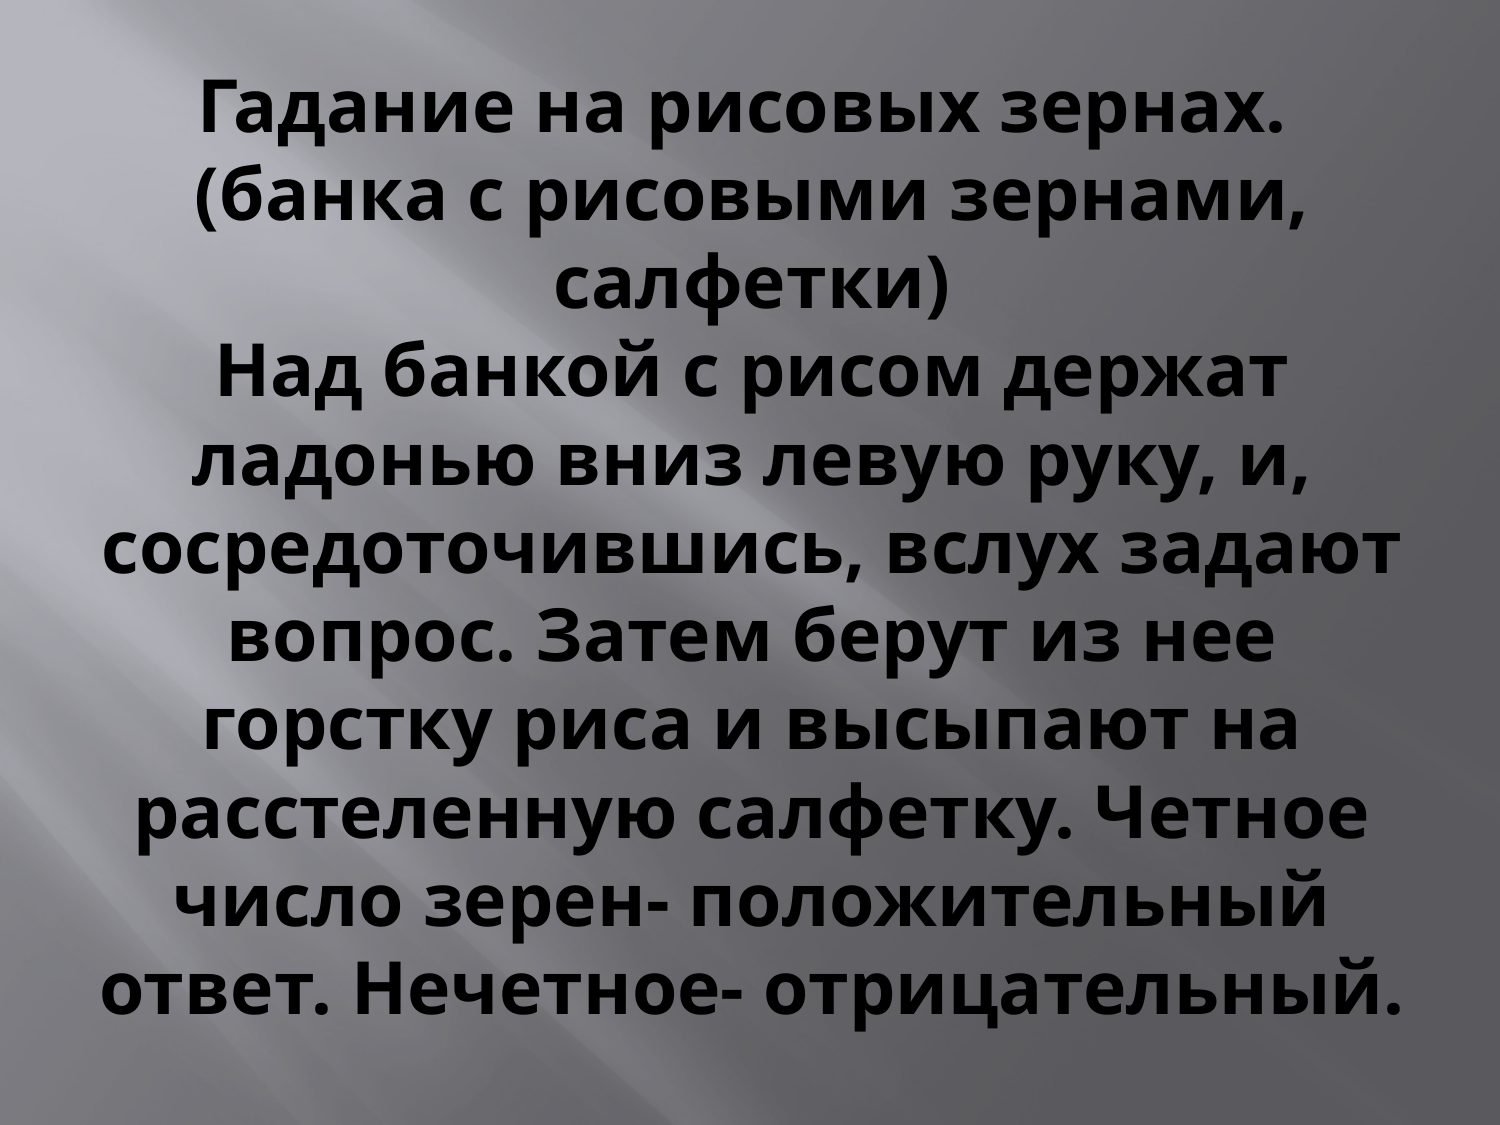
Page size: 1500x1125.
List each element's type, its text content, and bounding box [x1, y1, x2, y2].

title Гадание на рисовых зернах. (банка с рисовыми зернами, салфетки) Над банкой с рисом держат ладонью вниз левую руку, и, сосредоточившись, вслух задают вопрос. Затем берут из нее горстку риса и высыпают на расстеленную салфетку. Четное число зерен- положительный ответ. Нечетное- отрицательный. [75, 45, 1430, 1043]
